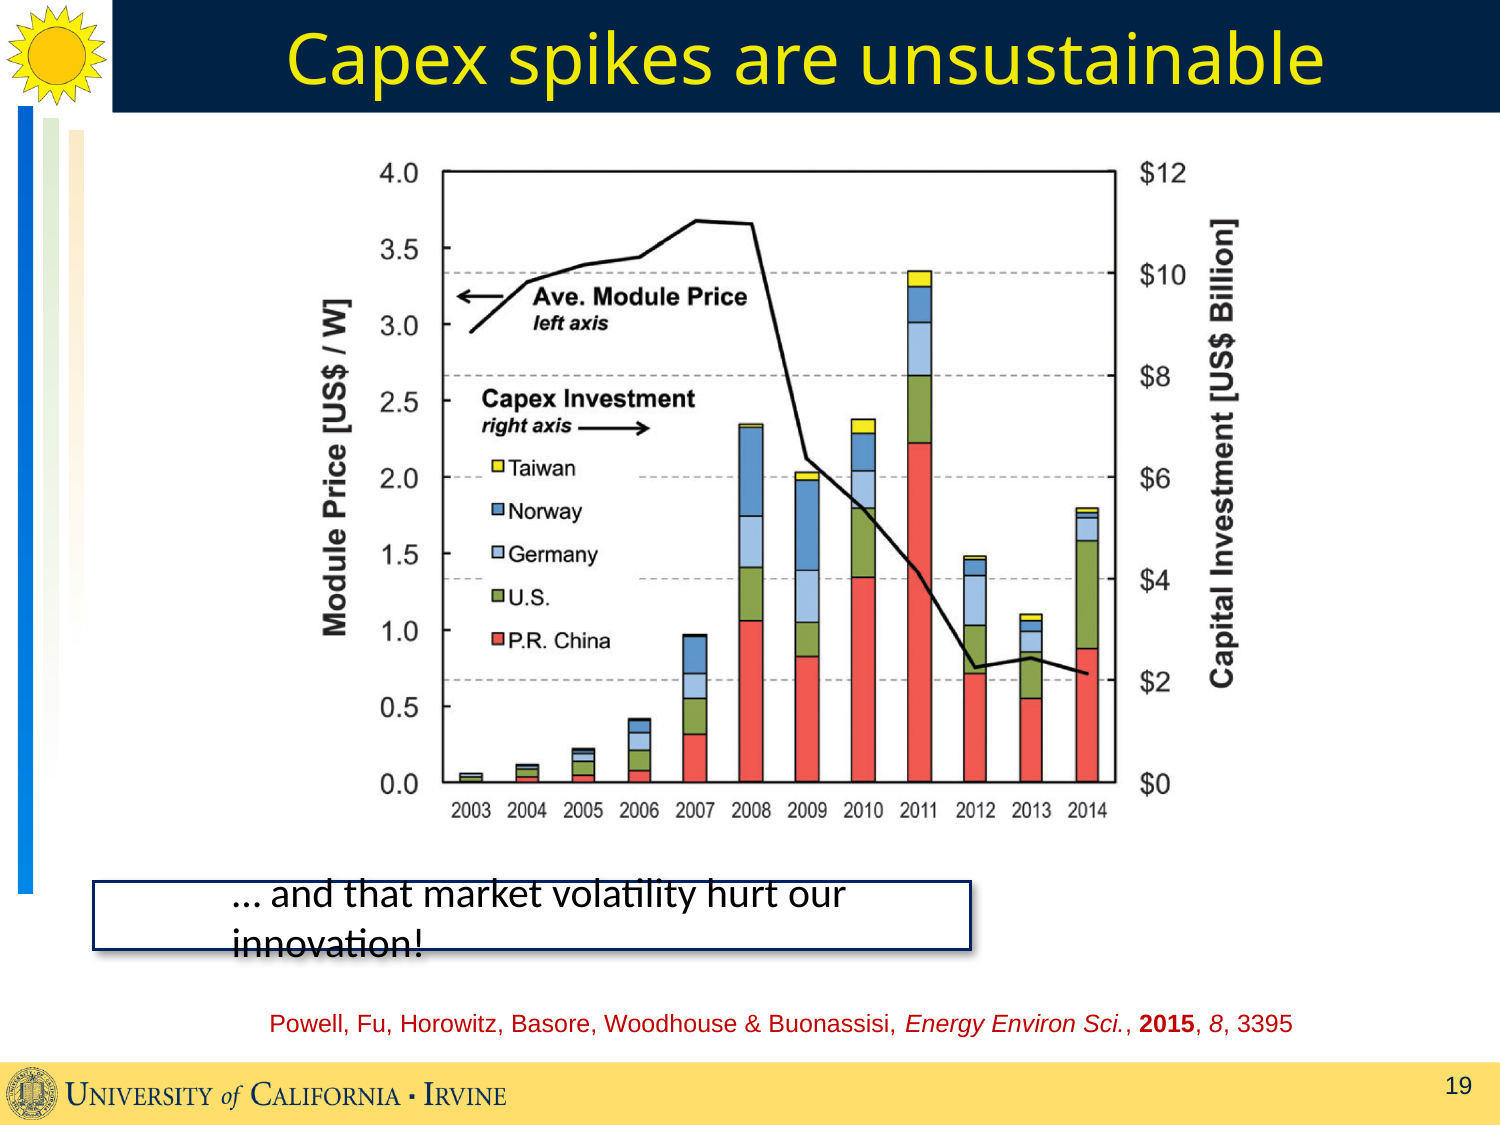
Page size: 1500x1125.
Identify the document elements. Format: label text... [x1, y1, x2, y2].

text_box Powell, Fu, Horowitz, Basore, Woodhouse & Buonassisi, Energy Environ Sci., 2015, 8, 3395 [237, 999, 1325, 1045]
text_box Capex spikes are unsustainable [112, 0, 1500, 113]
picture [6, 1067, 506, 1120]
picture [6, 5, 107, 106]
picture [312, 149, 1251, 832]
text_box … and that market volatility hurt our innovation! [93, 881, 971, 950]
